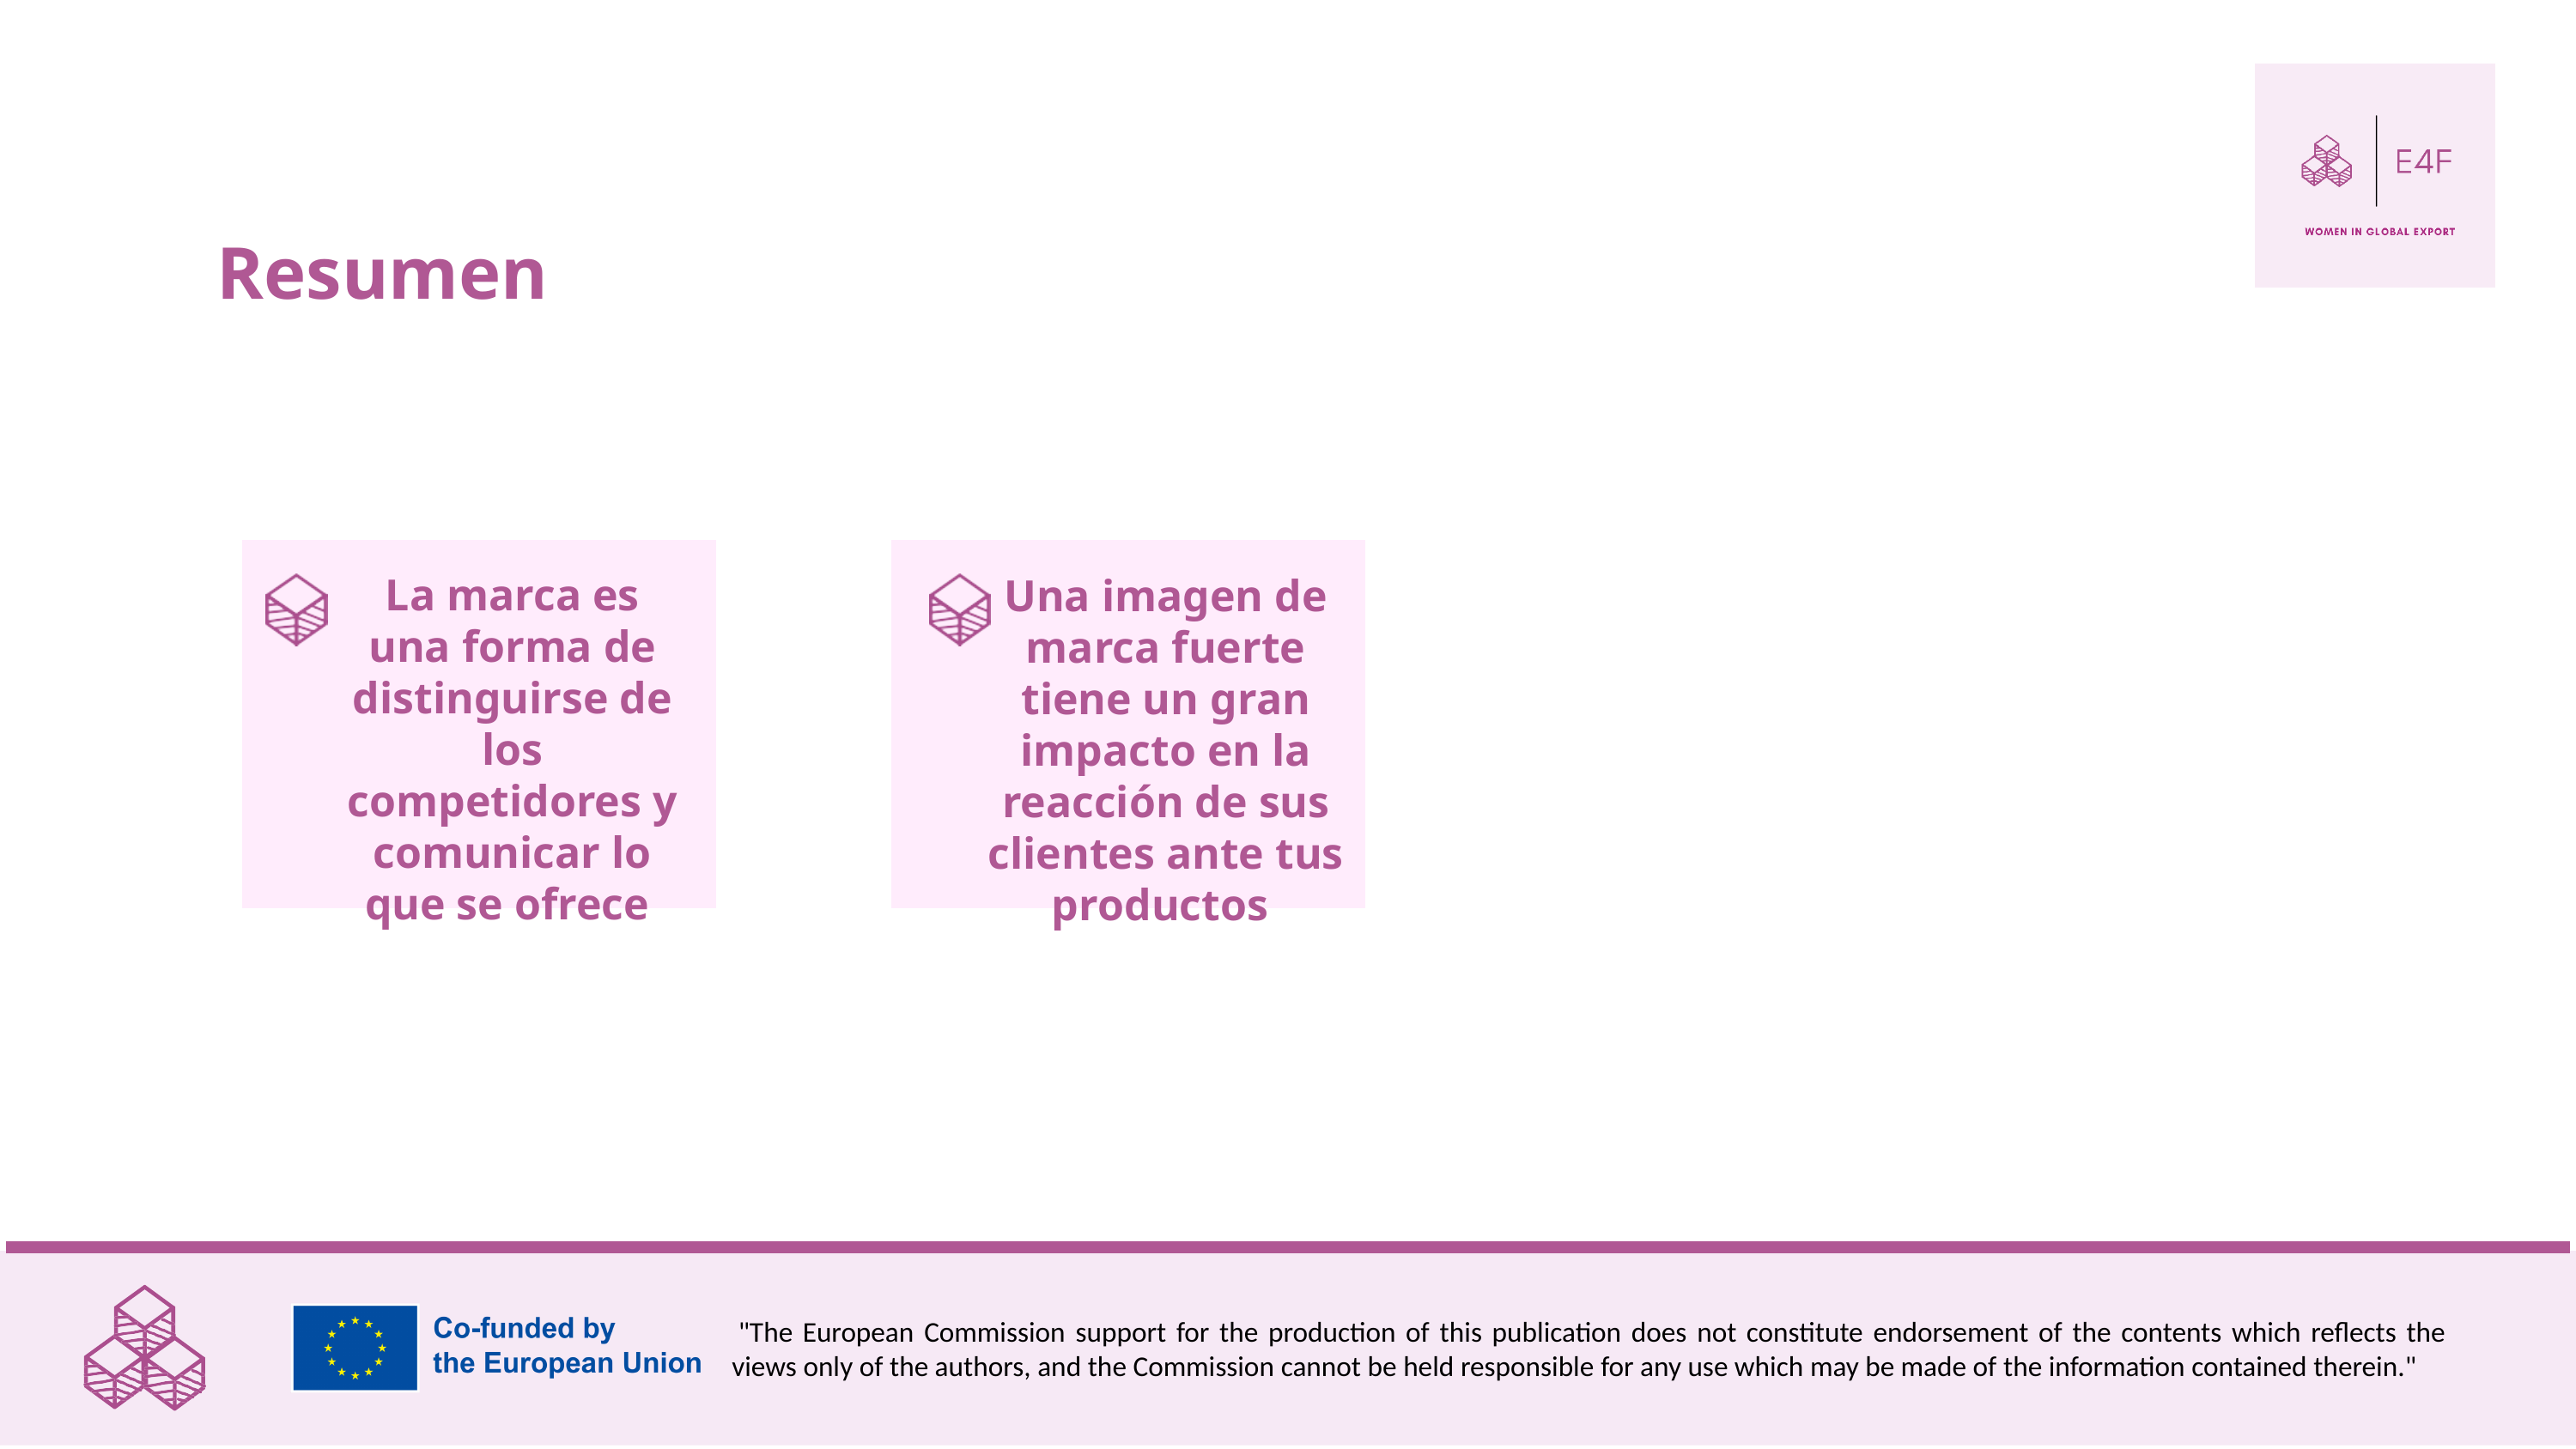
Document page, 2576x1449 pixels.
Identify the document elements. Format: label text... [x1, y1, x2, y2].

text_box La marca es una forma de distinguirse de los competidores y comunicar lo que se ofrece [327, 561, 698, 936]
picture [113, 1315, 176, 1351]
picture [929, 573, 991, 646]
text_box [242, 540, 716, 908]
text_box Una imagen de marca fuerte tiene un gran impacto en la reacción de sus clientes ante tus productos [972, 562, 1359, 937]
picture [288, 1300, 732, 1396]
picture [83, 1364, 206, 1403]
text_box Resumen [204, 221, 644, 320]
picture [265, 573, 328, 646]
picture [161, 1341, 176, 1351]
text_box [891, 540, 1365, 908]
picture [2254, 64, 2495, 288]
